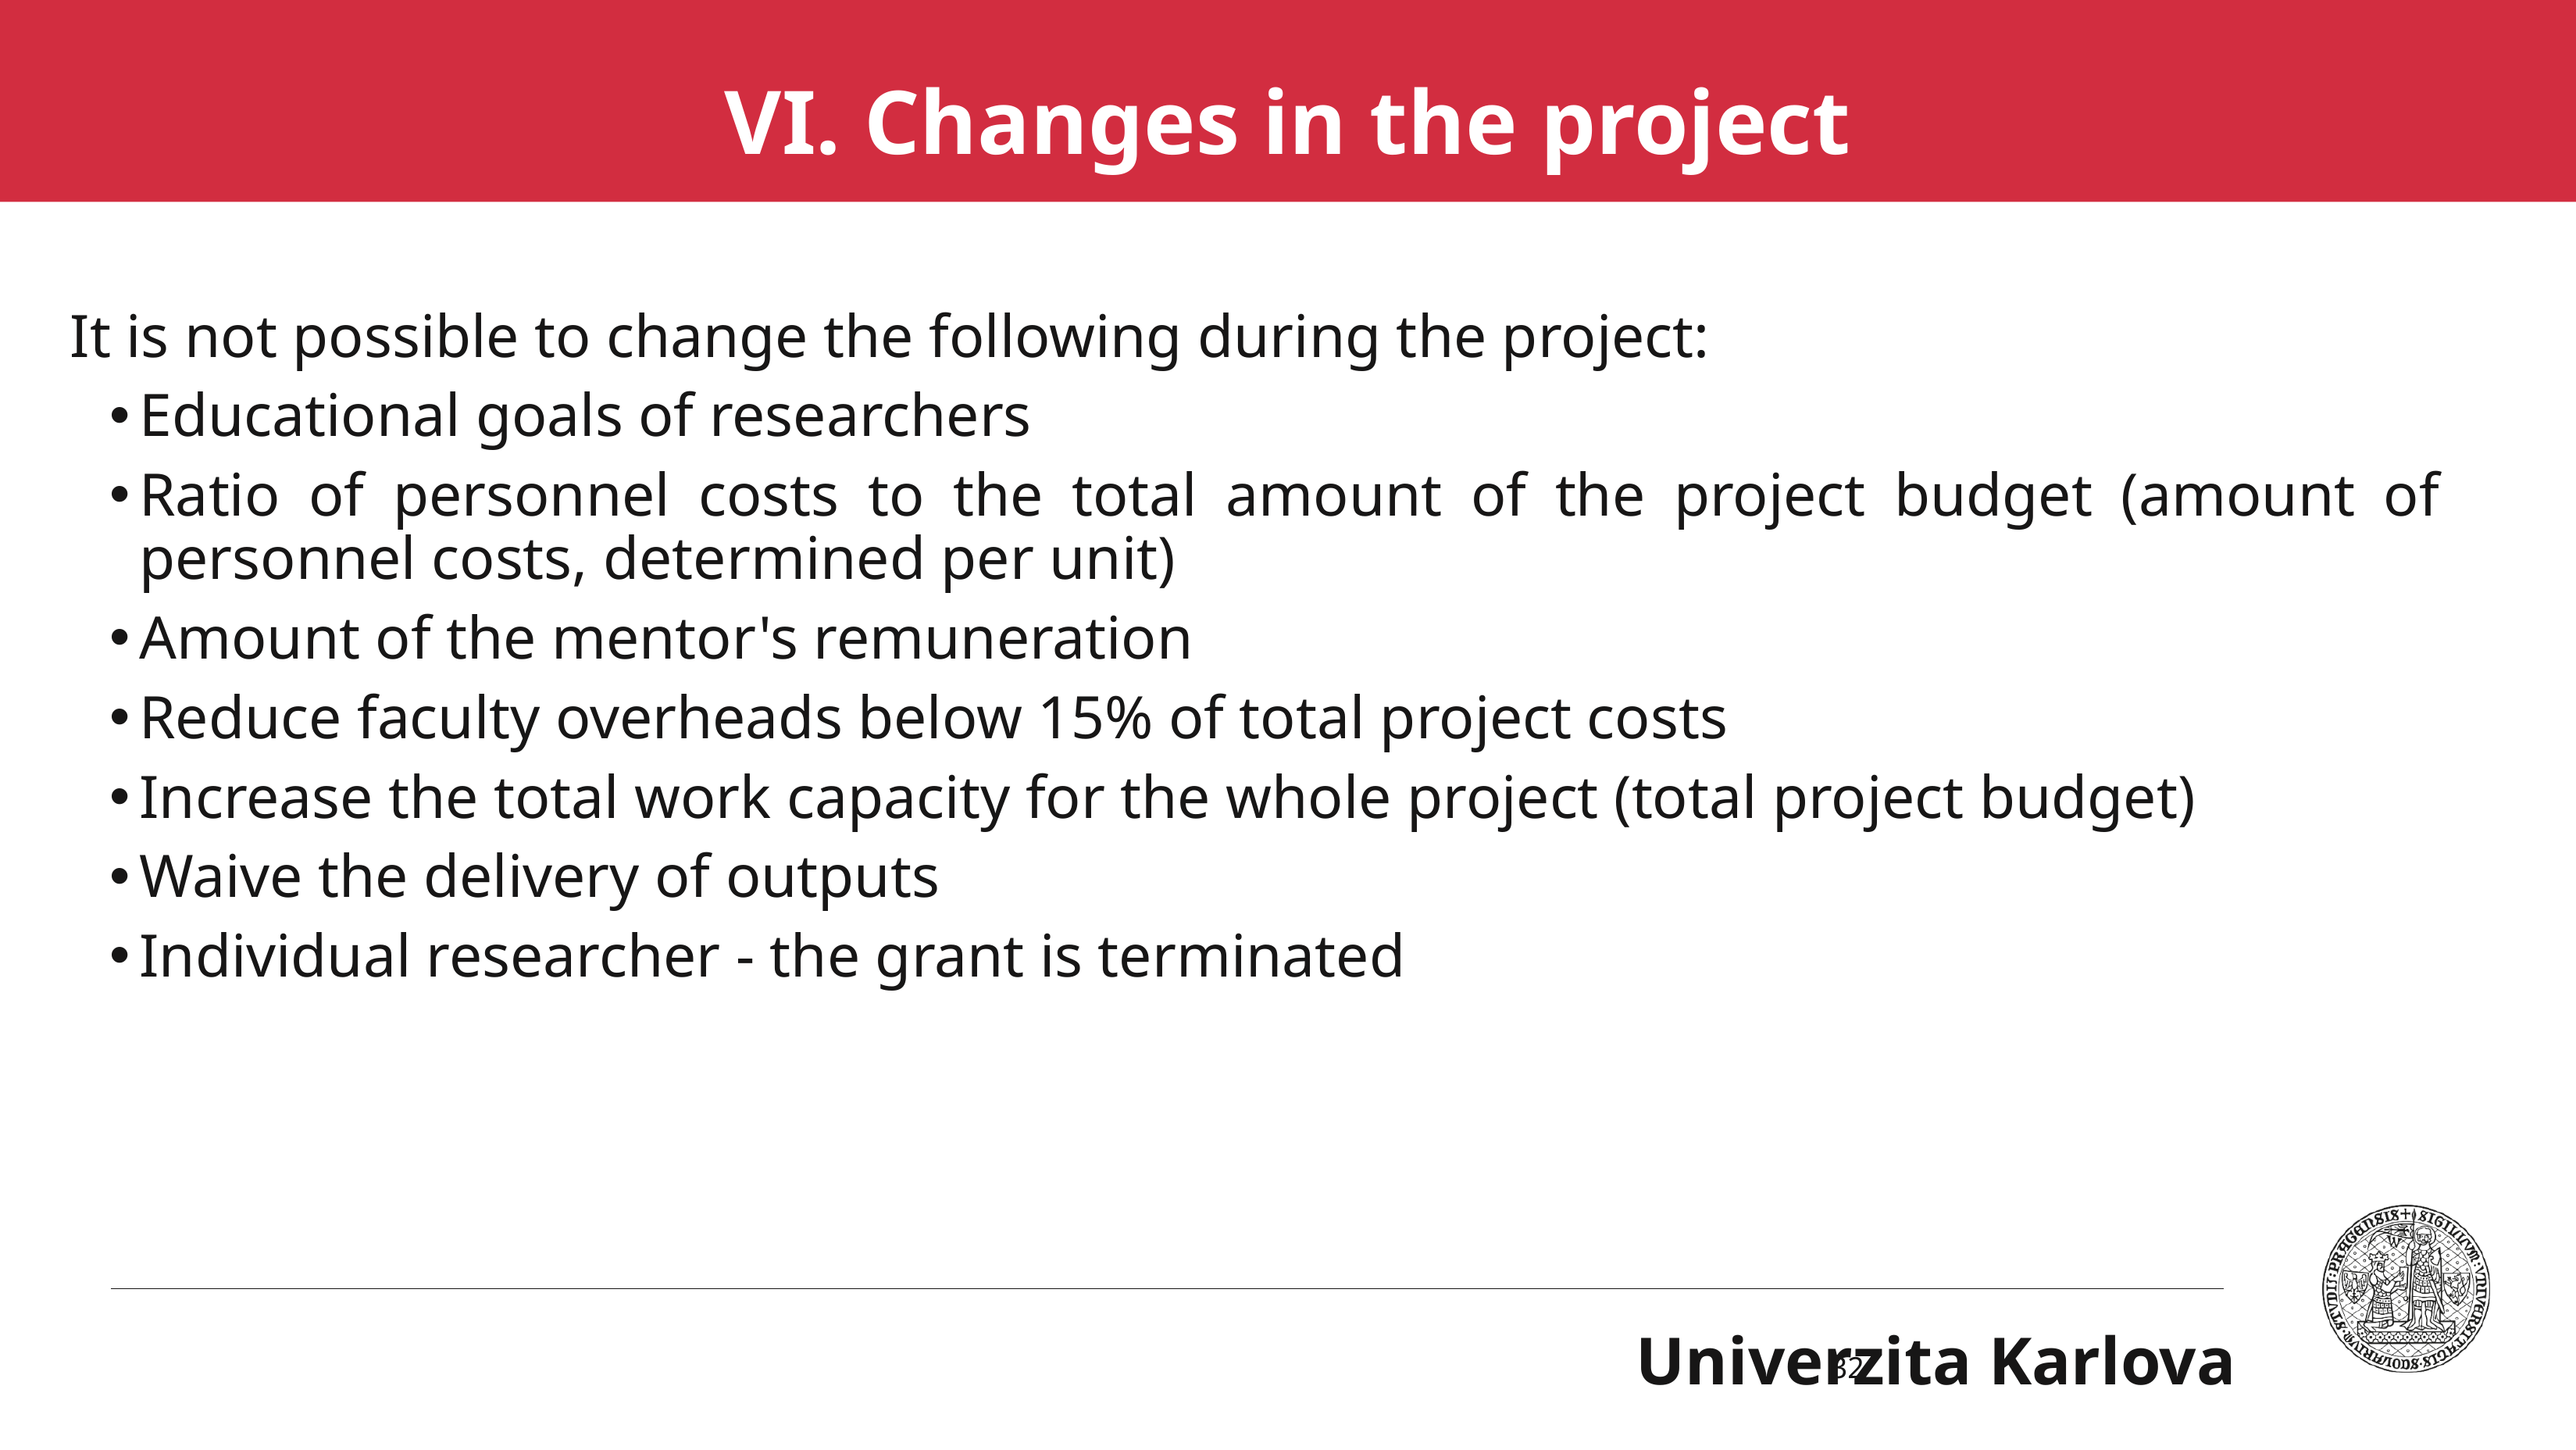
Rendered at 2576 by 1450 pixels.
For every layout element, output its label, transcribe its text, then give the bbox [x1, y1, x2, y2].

text_box It is not possible to change the following during the project: Educational goals of researchers Ratio of personnel costs to the total amount of the project budget (amount of personnel costs, determined per unit) Amount of the mentor's remuneration Reduce faculty overheads below 15% of total project costs Increase the total work capacity for the whole project (total project budget) Waive the delivery of outputs Individual researcher - the grant is terminated [59, 300, 2453, 1232]
text_box VI. Changes in the project [455, 77, 2121, 176]
picture [2322, 1205, 2490, 1373]
slide_number 32 [1819, 1343, 2399, 1421]
